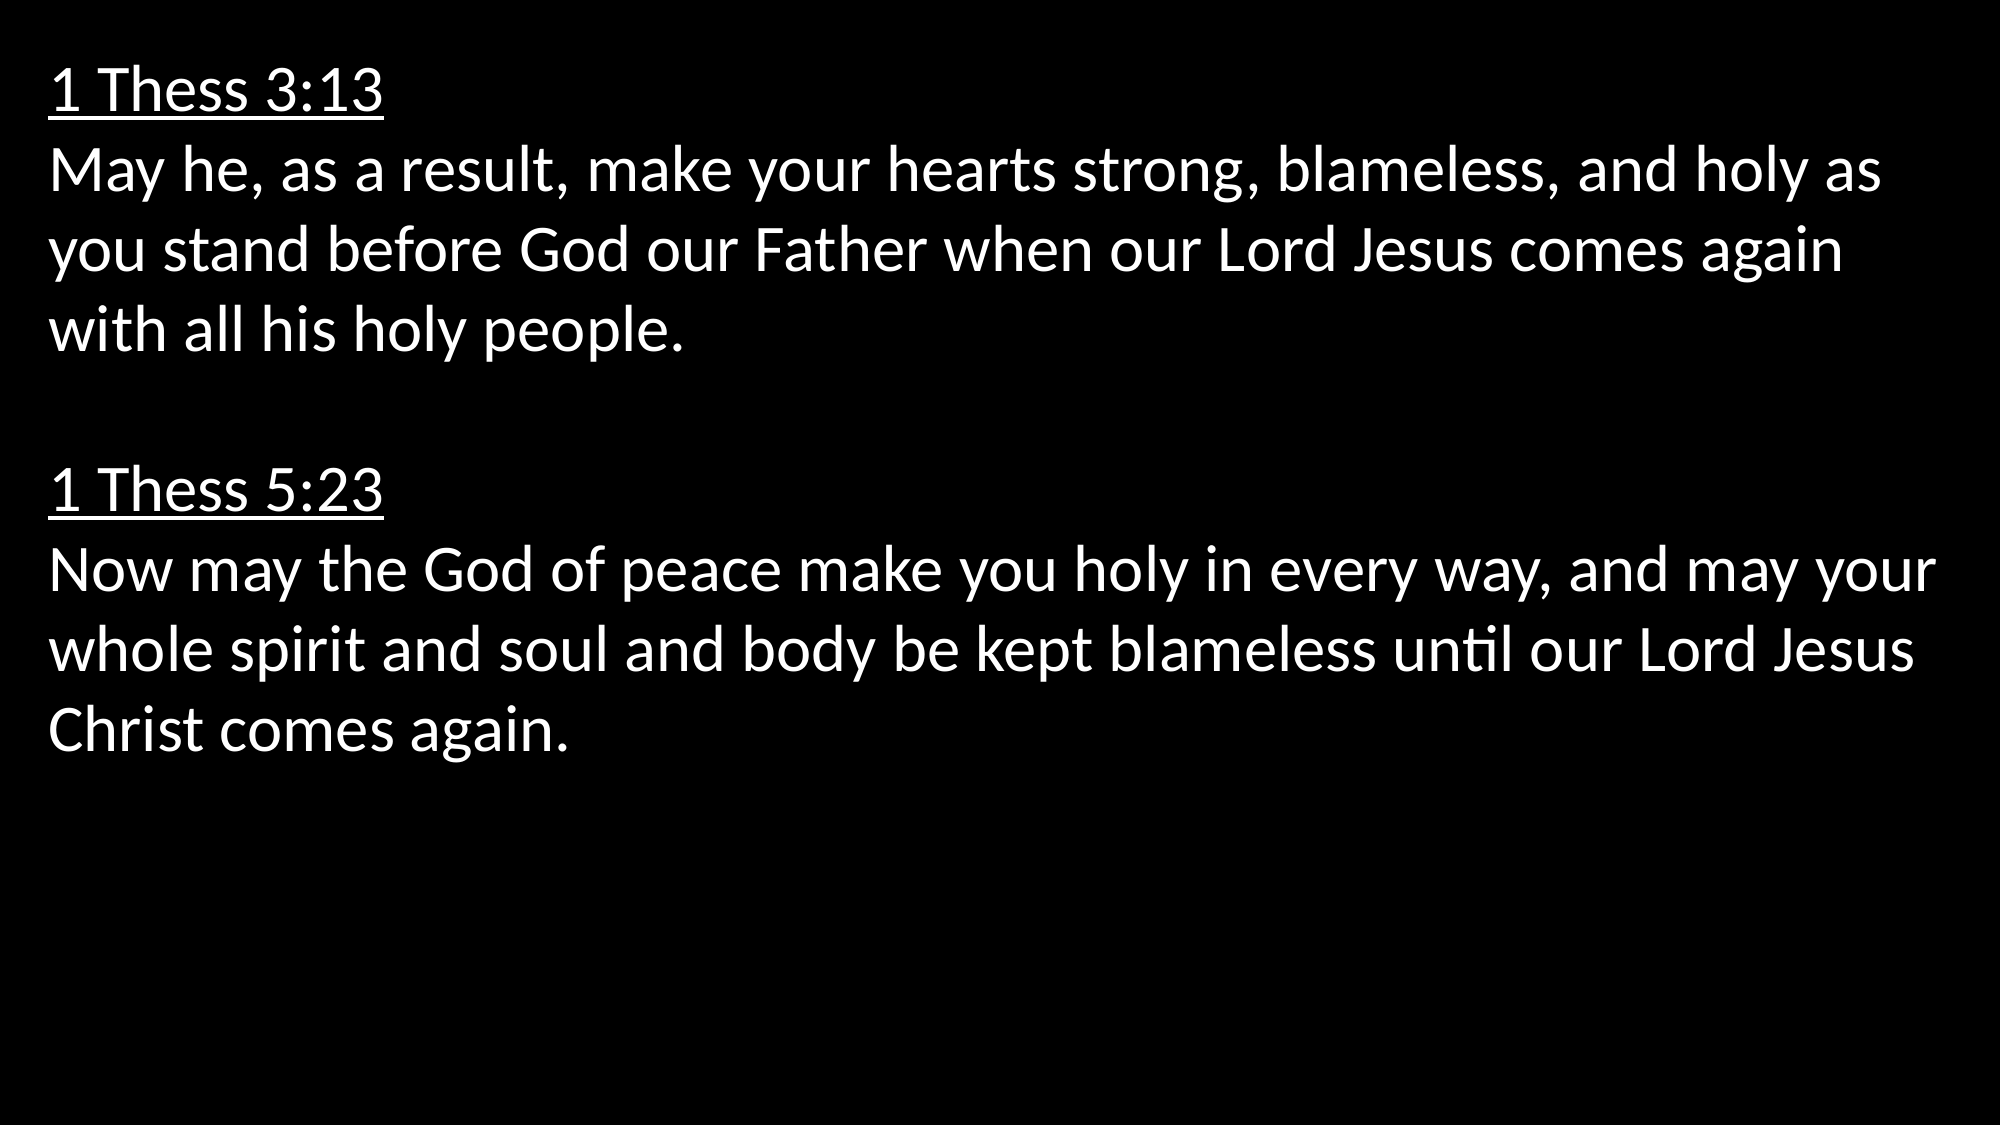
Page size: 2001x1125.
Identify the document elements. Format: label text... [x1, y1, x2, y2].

list 1 Thess 3:13 May he, as a result, make your hearts strong, blameless, and holy as you stand before God our Father when our Lord Jesus comes again with all his holy people. 1 Thess 5:23 Now may the God of peace make you holy in every way, and may your whole spirit and soul and body be kept blameless until our Lord Jesus Christ comes again. [33, 37, 1967, 1063]
